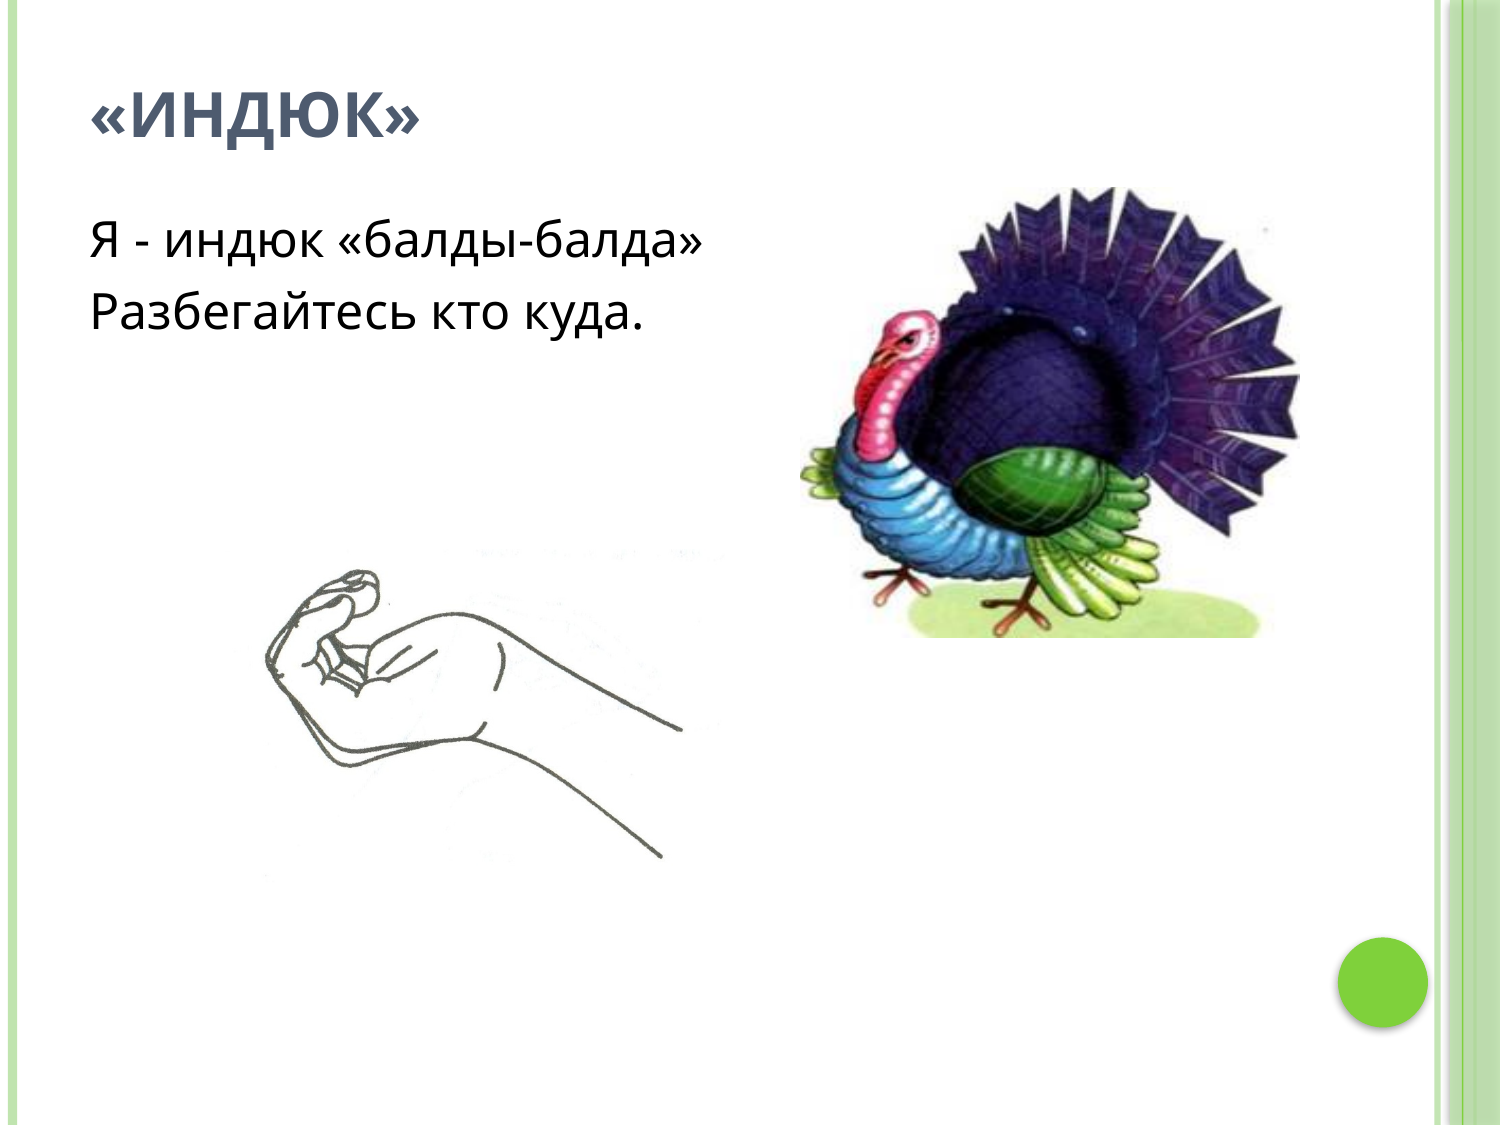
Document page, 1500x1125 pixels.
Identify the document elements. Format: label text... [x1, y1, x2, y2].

list Я - индюк «балды-балда» Разбегайтесь кто куда. [75, 200, 1300, 1062]
picture [224, 549, 726, 888]
title «Индюк» [75, 45, 1300, 200]
picture [799, 186, 1301, 638]
